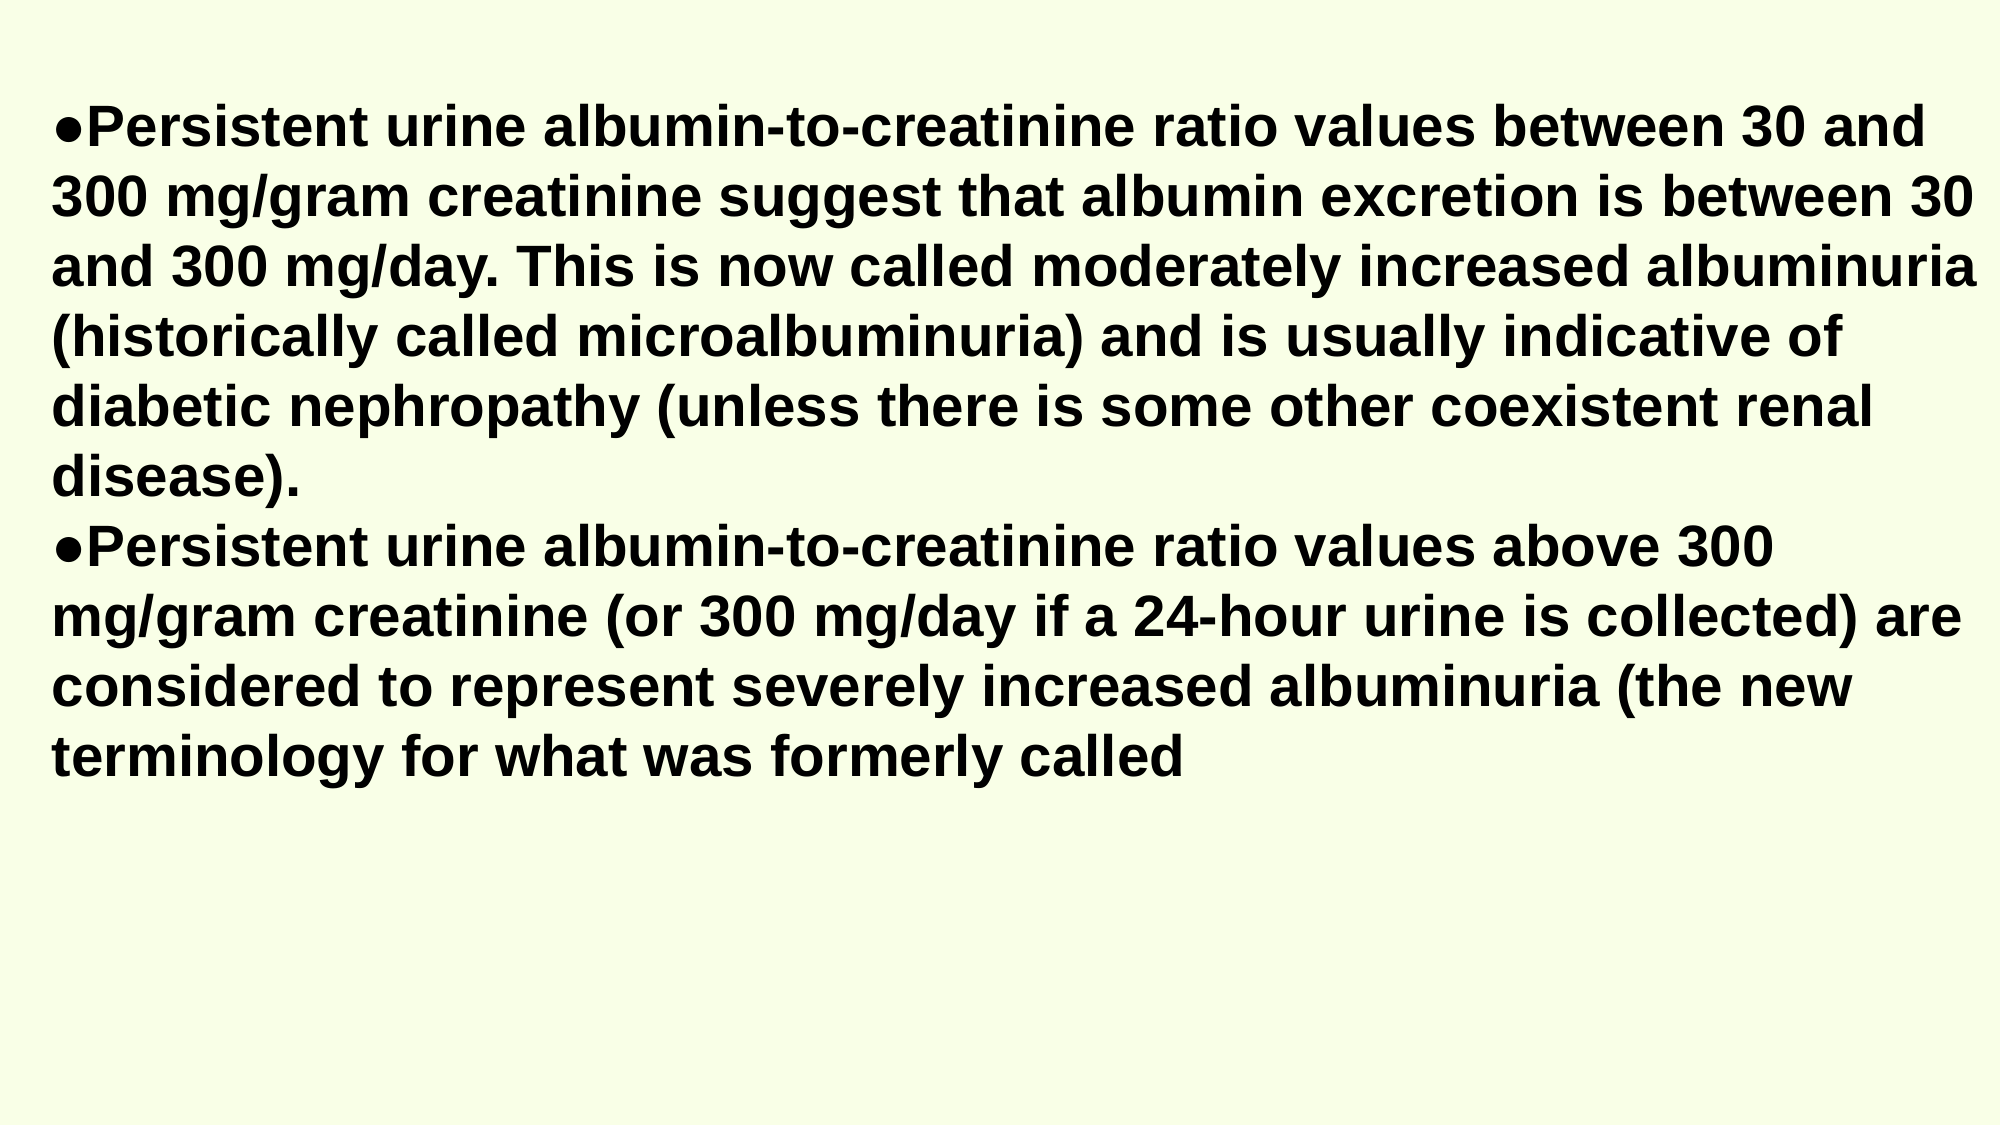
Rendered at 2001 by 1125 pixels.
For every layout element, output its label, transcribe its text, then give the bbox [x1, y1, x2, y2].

text_box ●Persistent urine albumin-to-creatinine ratio values between 30 and 300 mg/gram creatinine suggest that albumin excretion is between 30 and 300 mg/day. This is now called moderately increased albuminuria (historically called microalbuminuria) and is usually indicative of diabetic nephropathy (unless there is some other coexistent renal disease). ●Persistent urine albumin-to-creatinine ratio values above 300 mg/gram creatinine (or 300 mg/day if a 24-hour urine is collected) are considered to represent severely increased albuminuria (the new terminology for what was formerly called [36, 80, 2000, 796]
